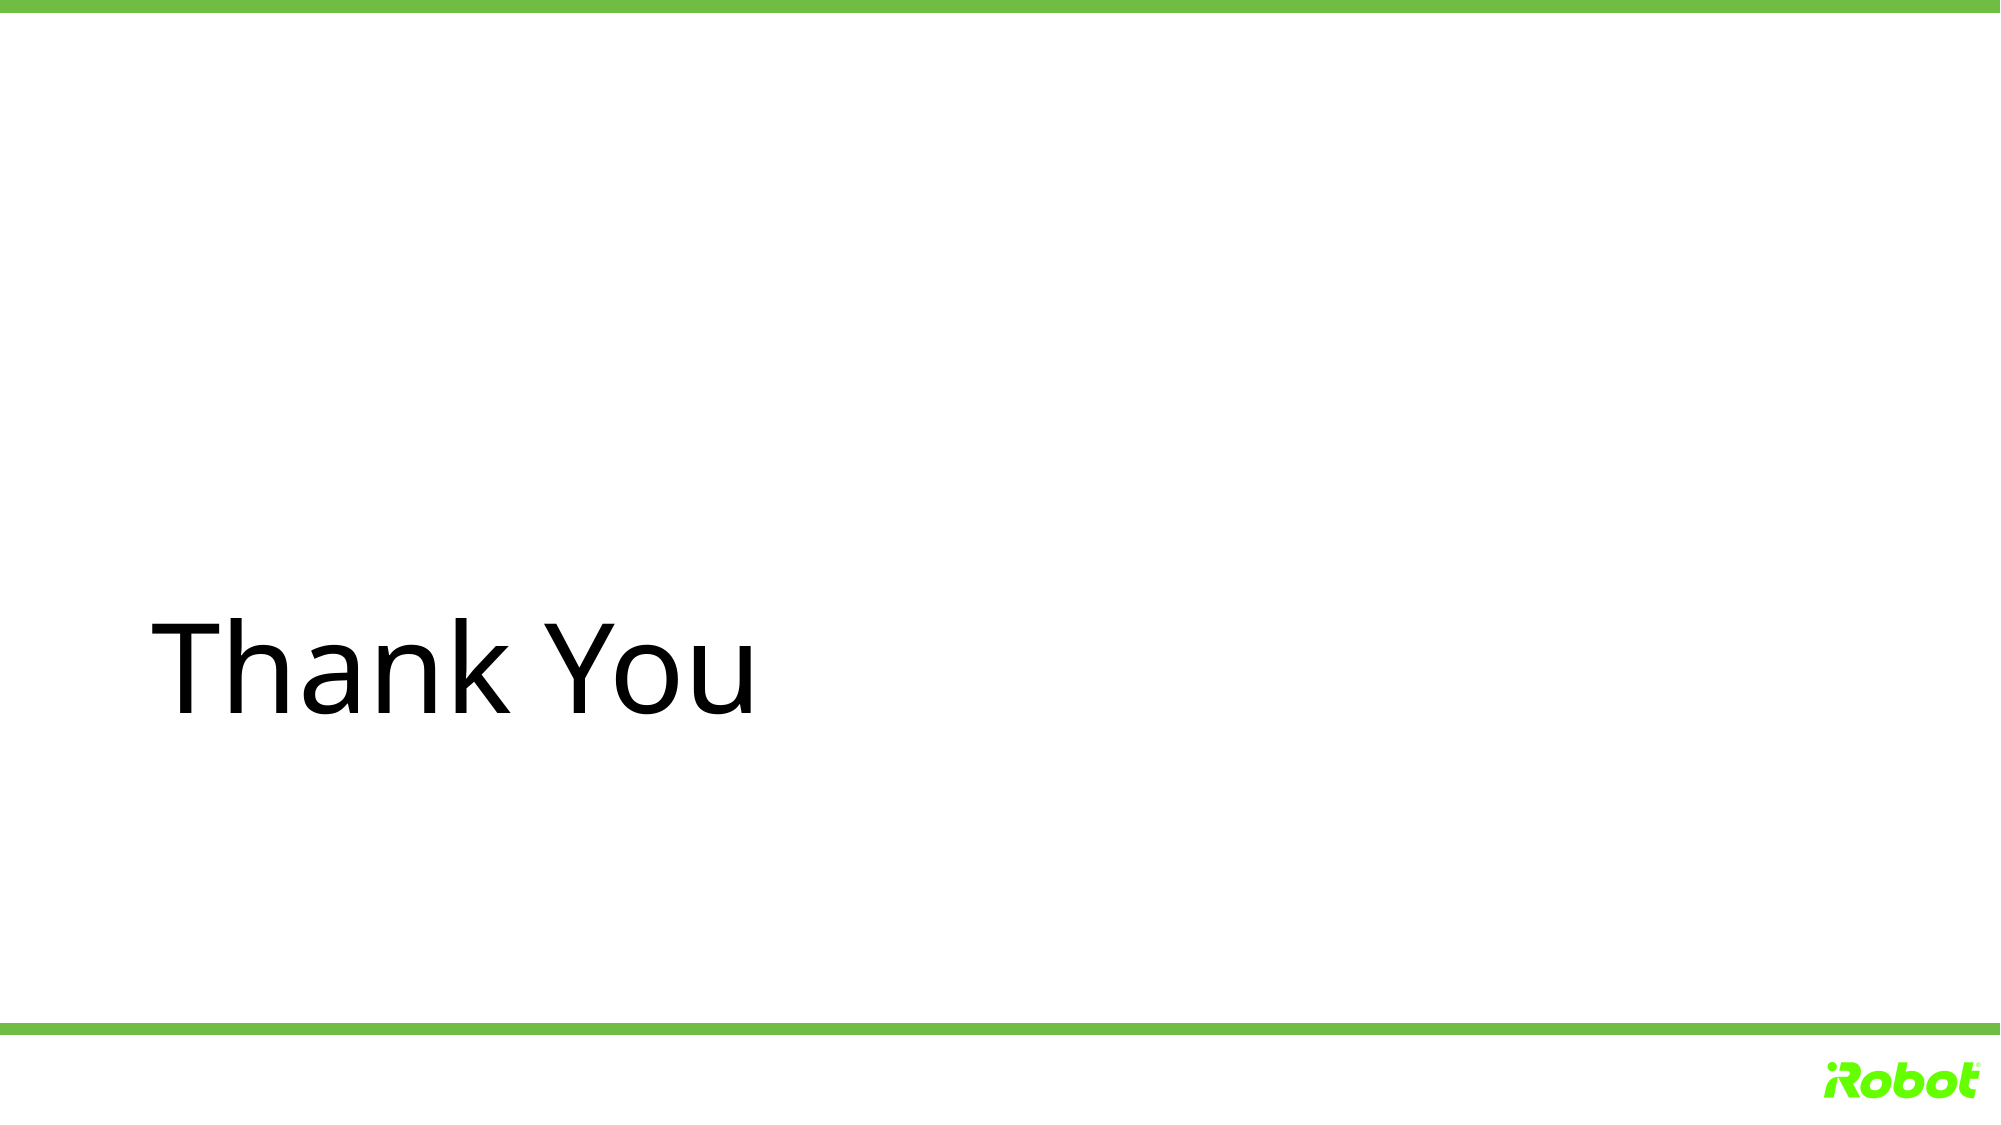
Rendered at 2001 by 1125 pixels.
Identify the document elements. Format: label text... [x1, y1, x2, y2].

picture [1821, 1057, 1983, 1103]
title Thank You [136, 280, 1862, 749]
